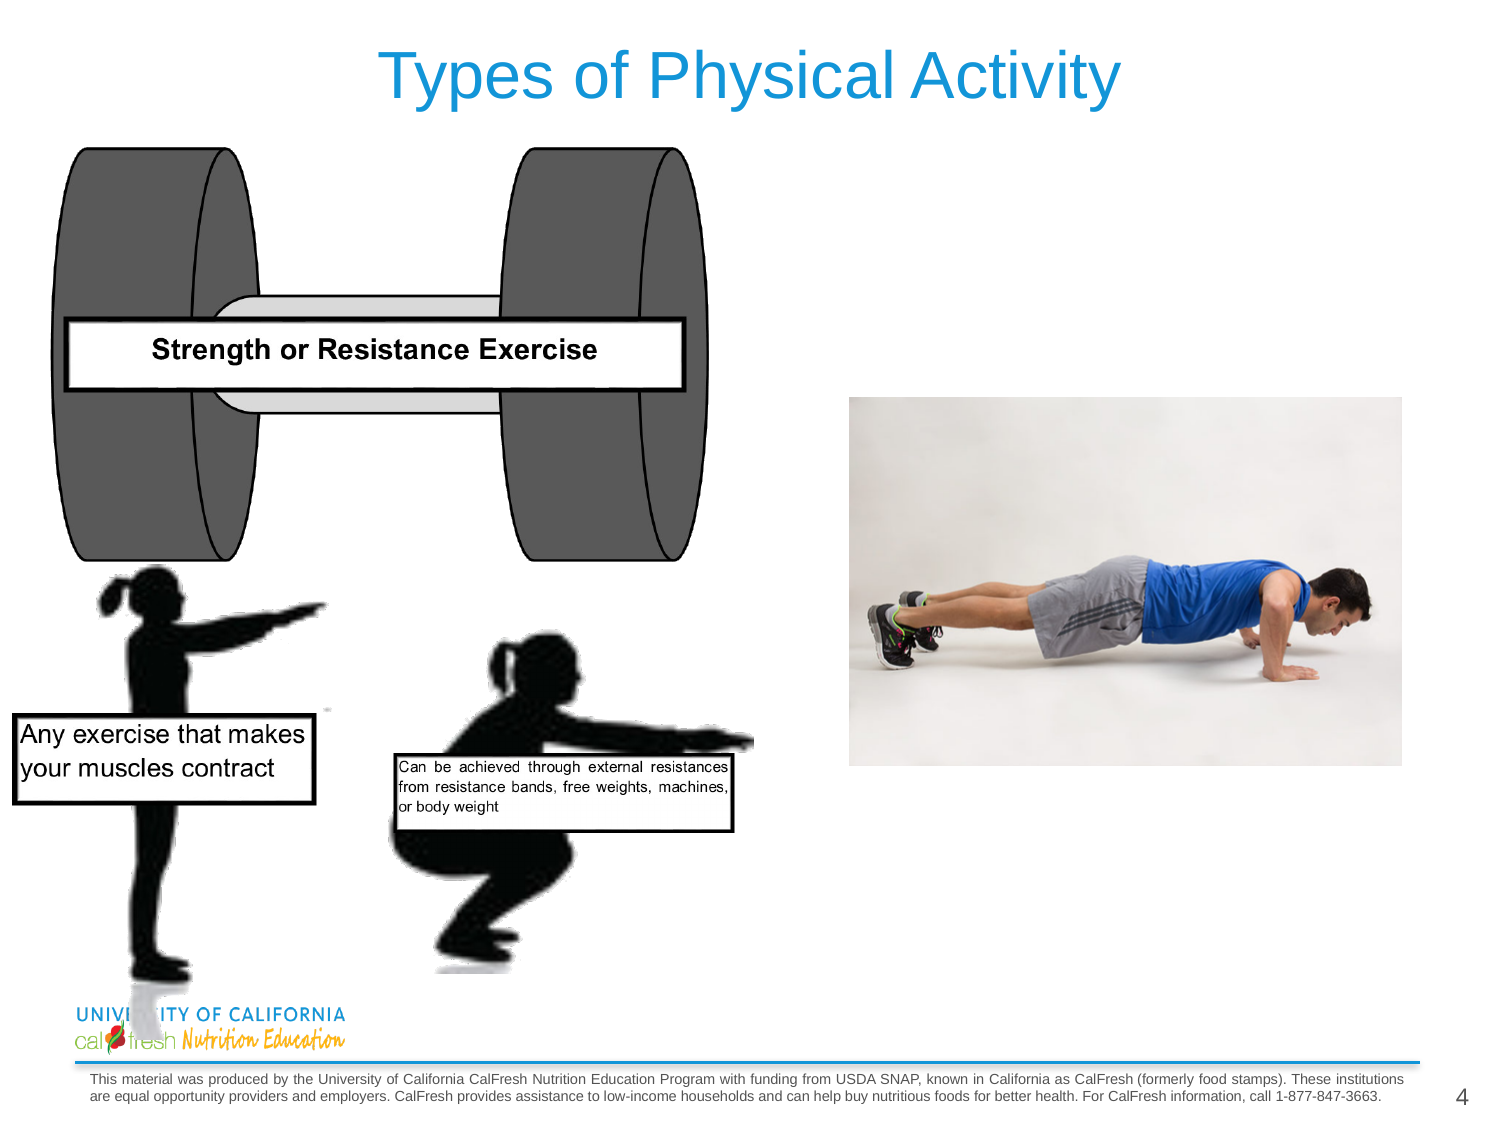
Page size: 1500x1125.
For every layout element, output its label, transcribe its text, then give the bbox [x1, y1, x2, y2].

list Types of Physical Activity [24, 24, 1475, 134]
picture [12, 563, 345, 1055]
picture [388, 629, 755, 975]
slide_number 4 [1425, 1074, 1500, 1113]
picture [49, 147, 709, 562]
picture [849, 396, 1403, 766]
